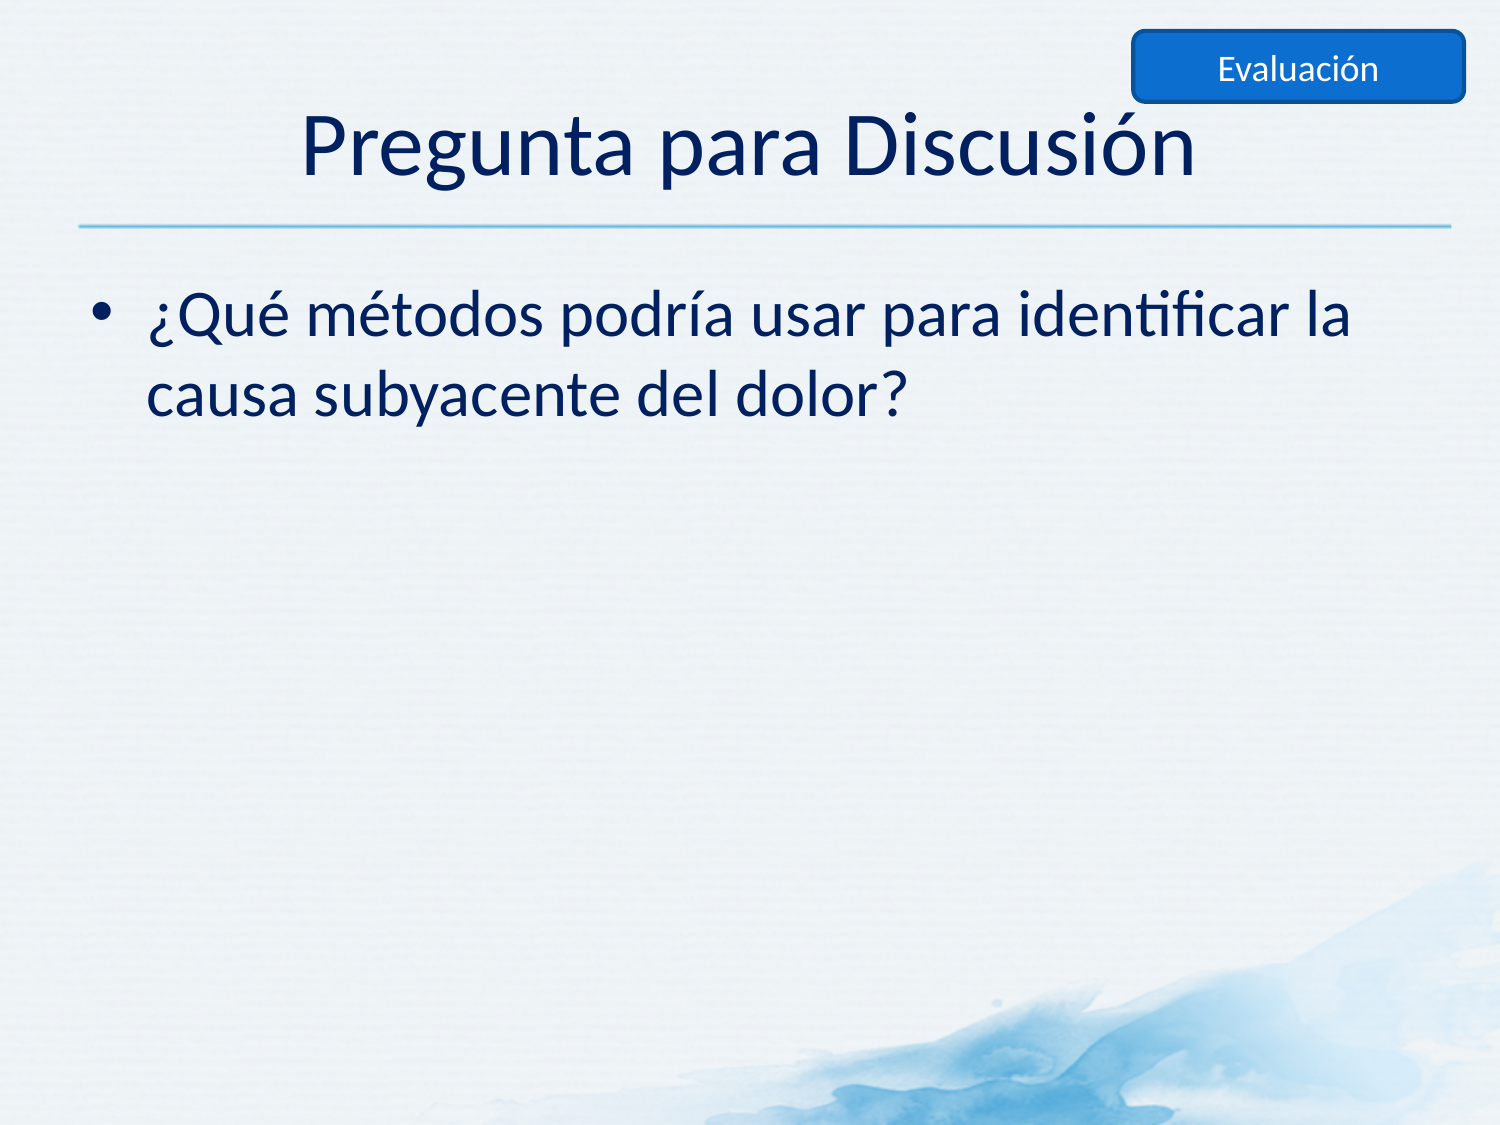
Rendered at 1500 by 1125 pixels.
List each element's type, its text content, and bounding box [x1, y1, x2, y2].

list ¿Qué métodos podría usar para identificar la causa subyacente del dolor? [75, 262, 1425, 1005]
title Pregunta para Discusión [75, 45, 1425, 233]
picture [0, 0, 1500, 1125]
text_box Evaluación [1131, 28, 1467, 104]
